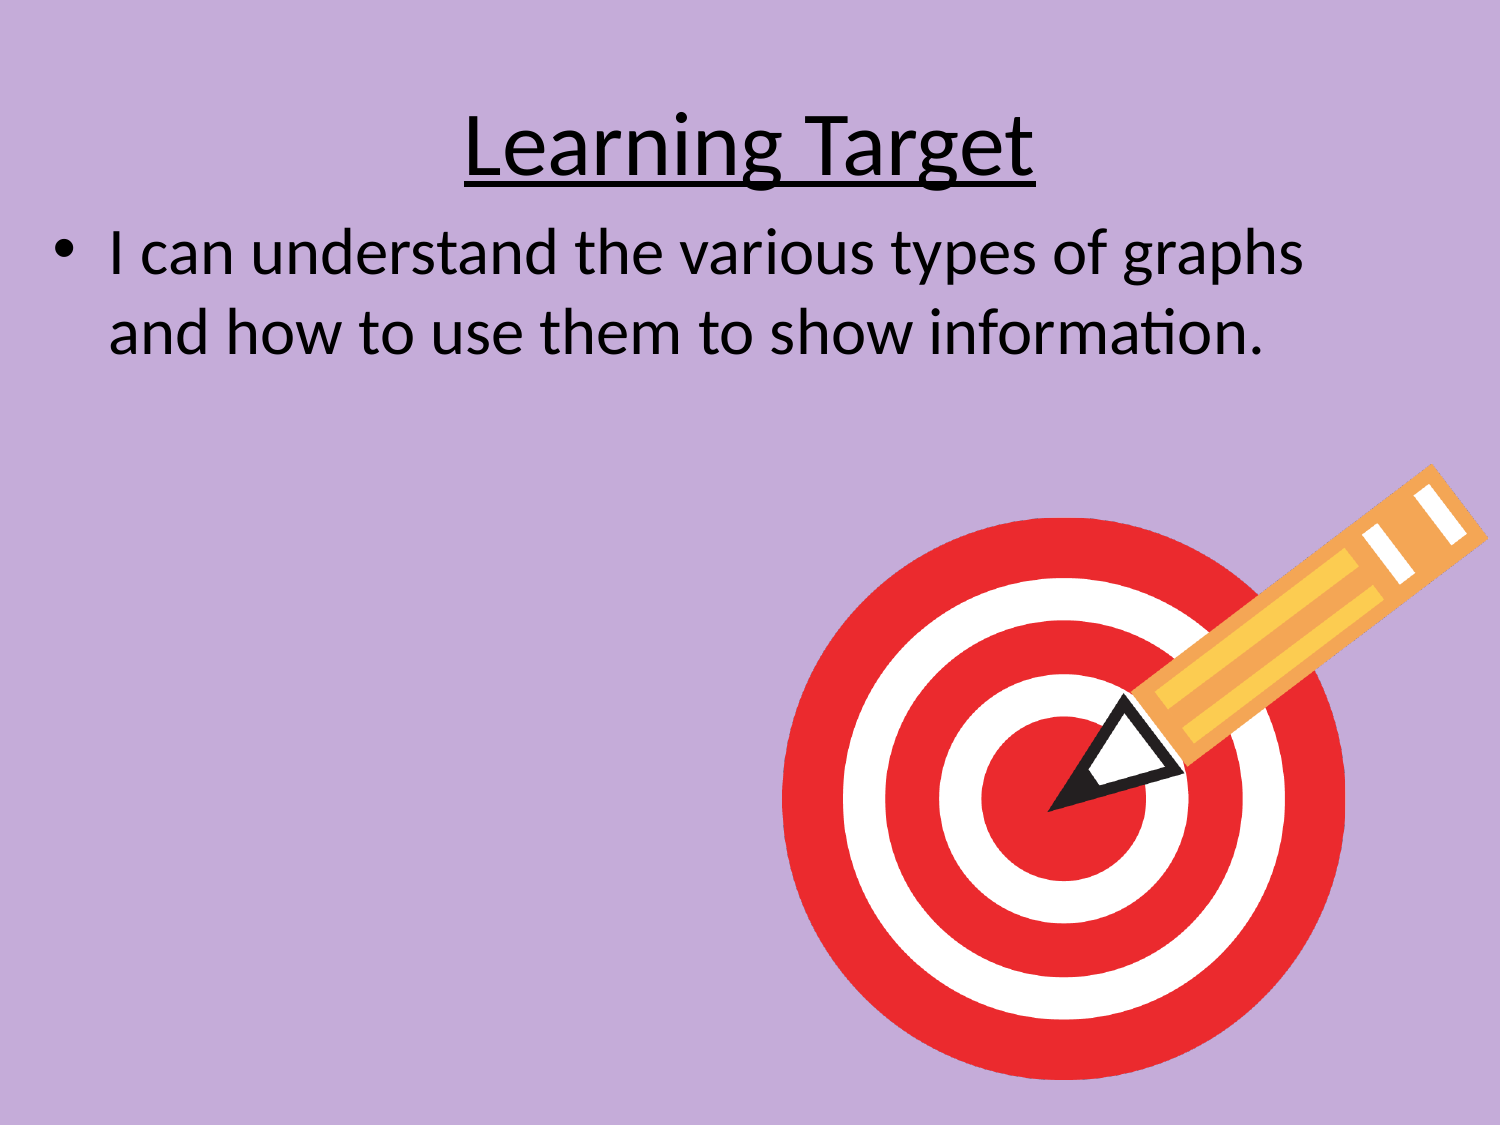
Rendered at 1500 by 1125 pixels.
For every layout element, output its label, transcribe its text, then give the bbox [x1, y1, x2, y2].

title Learning Target [75, 45, 1425, 233]
picture [774, 405, 1495, 1125]
list I can understand the various types of graphs and how to use them to show information. [37, 200, 1388, 1018]
